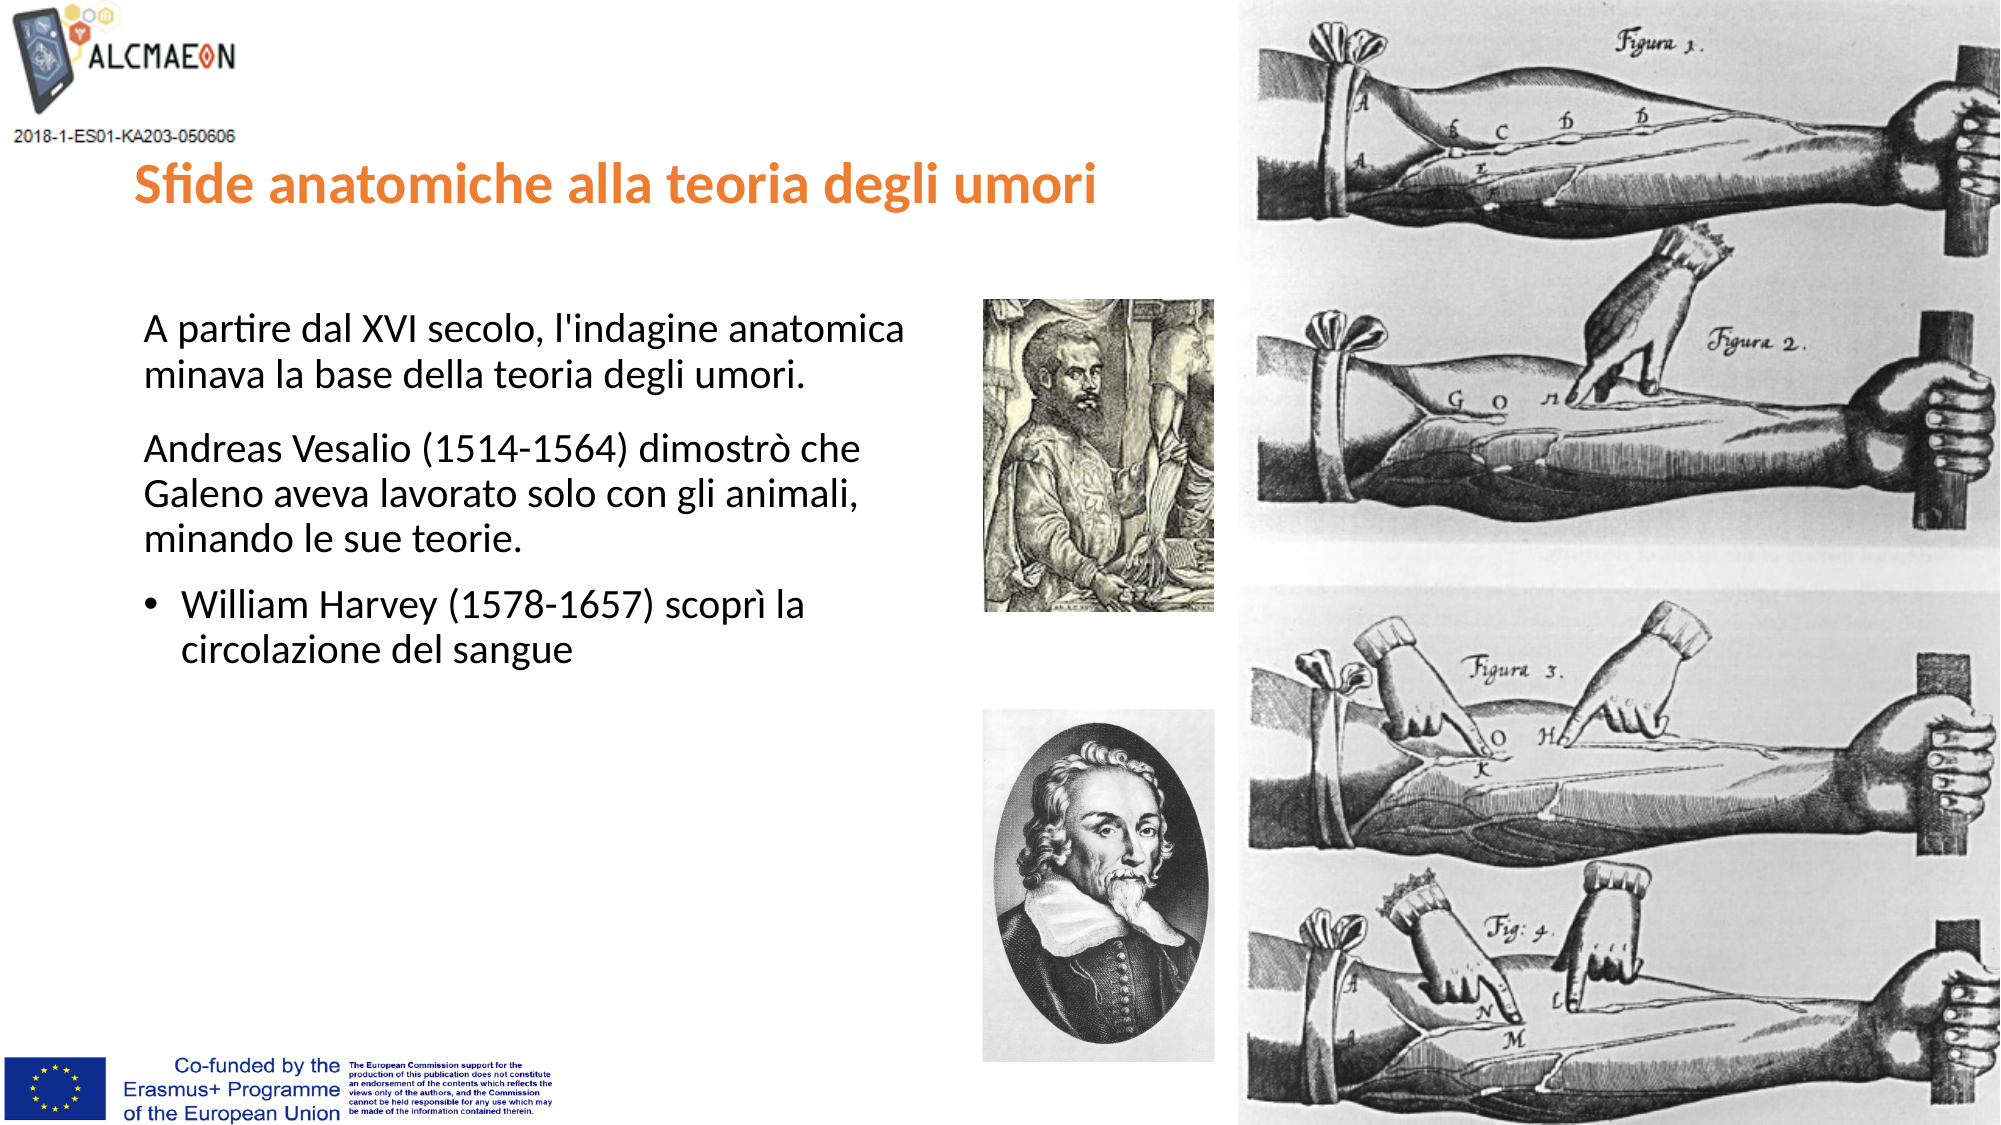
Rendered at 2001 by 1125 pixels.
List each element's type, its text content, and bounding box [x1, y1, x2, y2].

title Sfide anatomiche alla teoria degli umori [119, 102, 1167, 320]
picture [1238, 0, 2000, 1125]
picture [0, 0, 248, 157]
picture [982, 709, 1215, 1062]
list A partire dal XVI secolo, l'indagine anatomica minava la base della teoria degli umori. Andreas Vesalio (1514-1564) dimostrò che Galeno aveva lavorato solo con gli animali, minando le sue teorie. William Harvey (1578-1657) scoprì la circolazione del sangue [128, 299, 950, 1014]
picture [983, 299, 1214, 612]
picture [0, 1052, 559, 1125]
